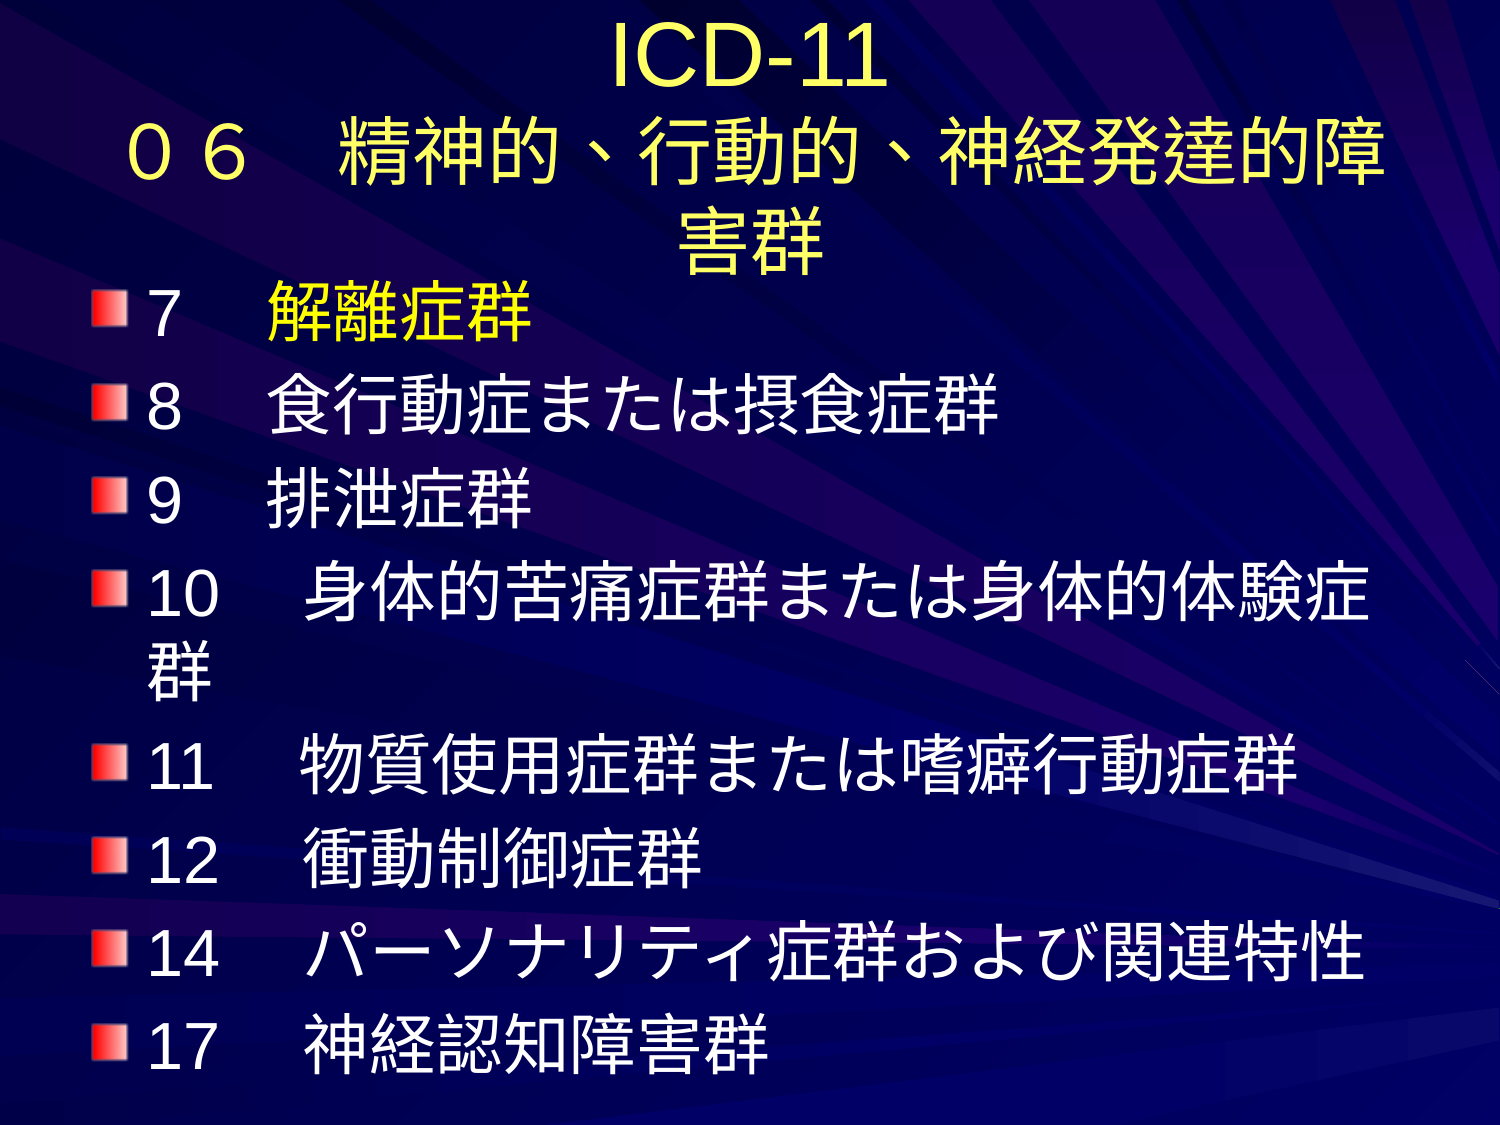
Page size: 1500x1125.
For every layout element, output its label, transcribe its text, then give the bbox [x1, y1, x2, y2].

picture [90, 1022, 132, 1065]
picture [90, 475, 132, 518]
picture [90, 928, 132, 971]
title ICD-11 ０６ 精神的、行動的、神経発達的障害群 [74, 45, 1426, 234]
picture [90, 835, 132, 878]
picture [90, 382, 132, 425]
picture [90, 568, 132, 611]
picture [90, 288, 132, 331]
picture [90, 742, 132, 785]
list 7 解離症群 8 食行動症または摂食症群 9 排泄症群 10 身体的苦痛症群または身体的体験症群 11 物質使用症群または嗜癖行動症群 12 衝動制御症群 14 パーソナリティ症群および関連特性 17 神経認知障害群 [74, 262, 1426, 1006]
